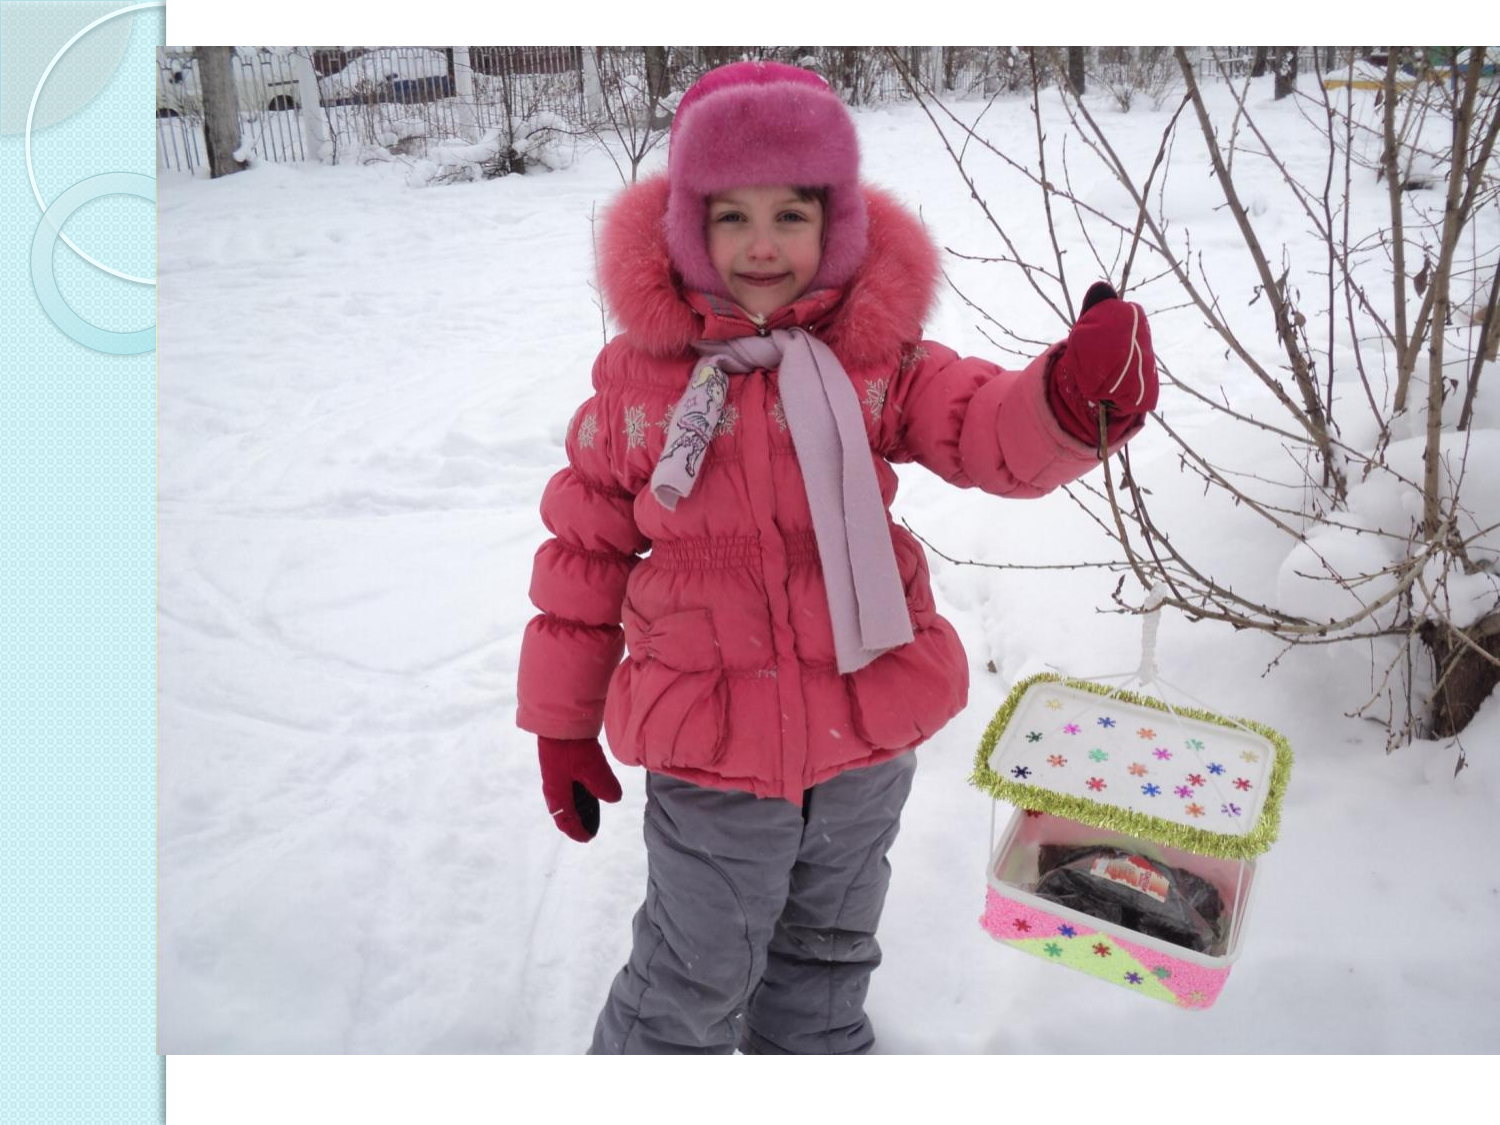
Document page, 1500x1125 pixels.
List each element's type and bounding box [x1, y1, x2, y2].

list [155, 46, 1500, 1055]
